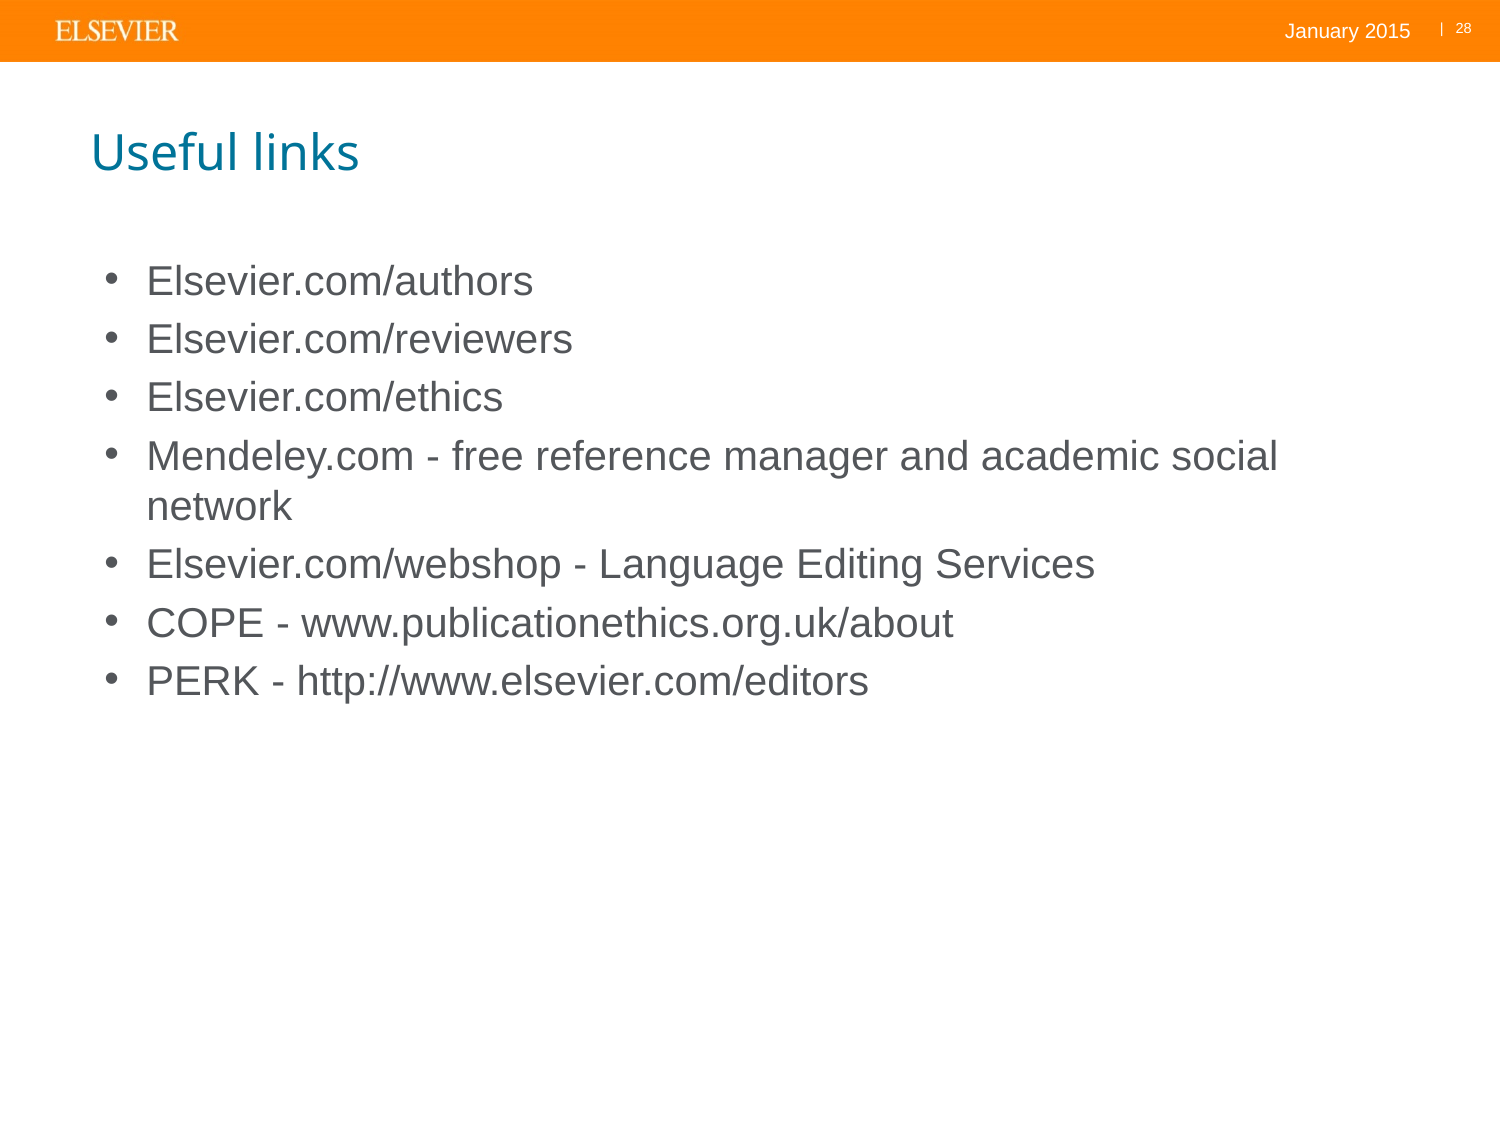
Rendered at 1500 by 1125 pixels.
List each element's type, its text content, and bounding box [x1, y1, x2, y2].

title Useful links [75, 115, 1427, 185]
list Elsevier.com/authors Elsevier.com/reviewers Elsevier.com/ethics Mendeley.com - free reference manager and academic social network Elsevier.com/webshop - Language Editing Services COPE - www.publicationethics.org.uk/about PERK - http://www.elsevier.com/editors [75, 246, 1427, 1050]
text_box January 2015 [1270, 9, 1426, 50]
picture [0, 0, 1500, 62]
